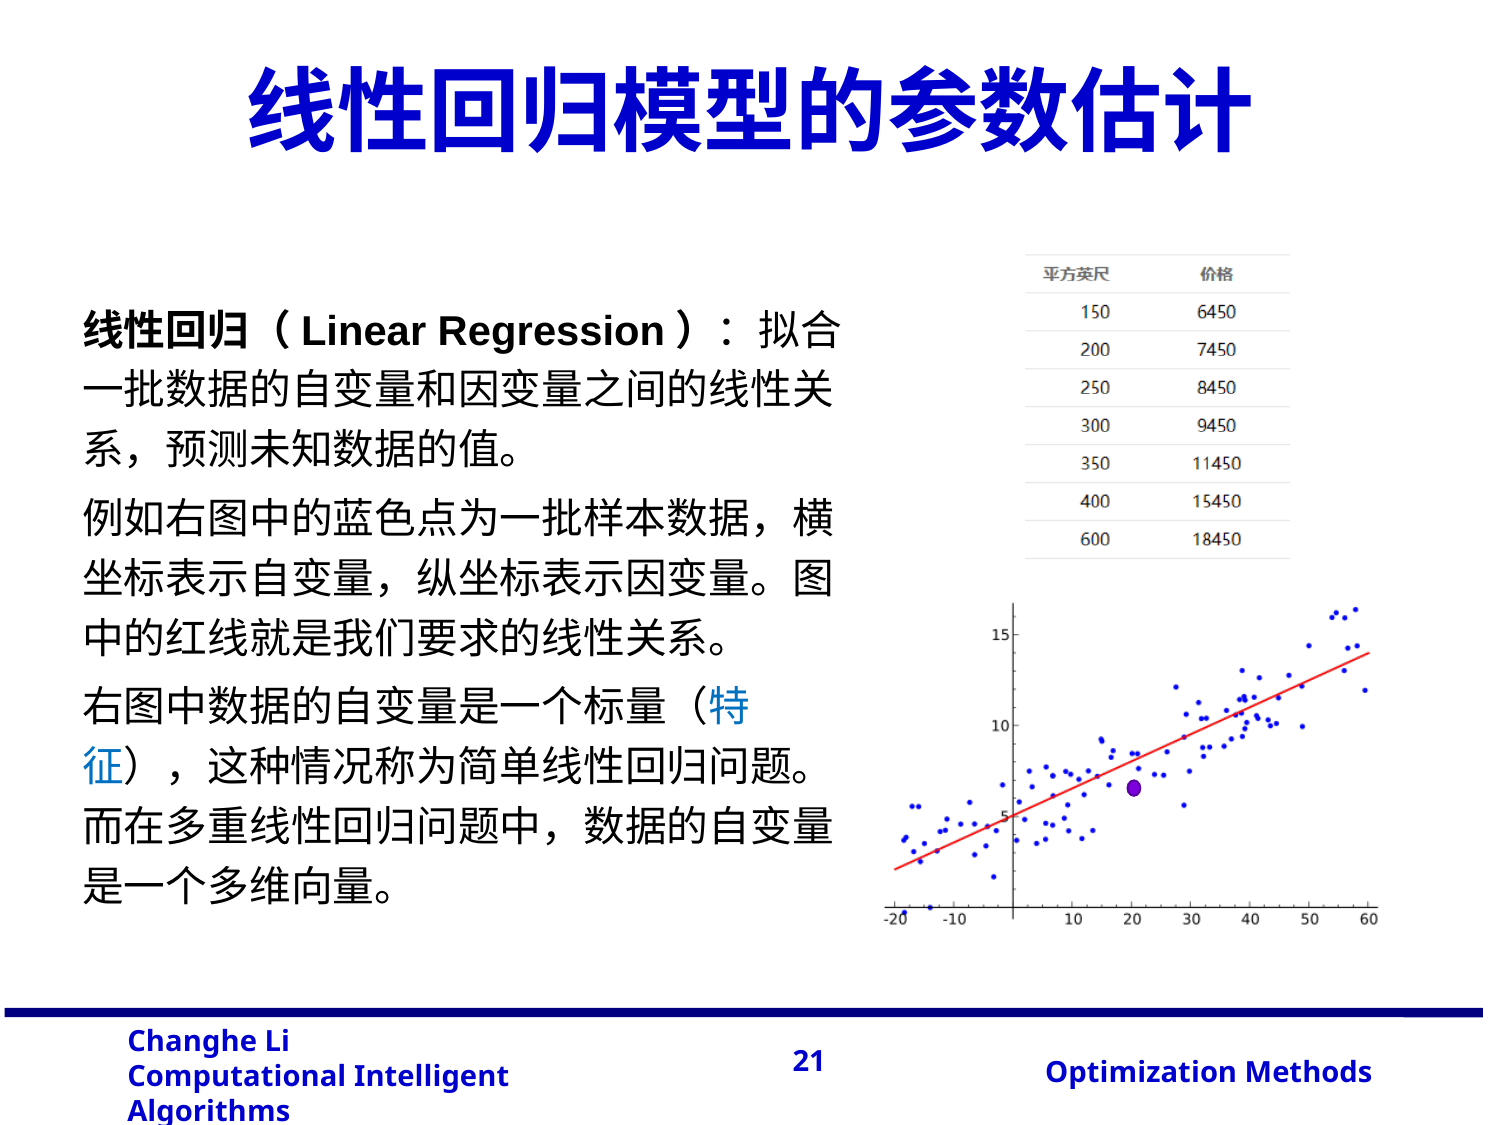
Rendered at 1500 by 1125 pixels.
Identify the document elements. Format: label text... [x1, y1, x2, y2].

picture [1000, 243, 1301, 563]
title 线性回归模型的参数估计 [112, 37, 1388, 170]
list 线性回归（Linear Regression）：拟合一批数据的自变量和因变量之间的线性关系，预测未知数据的值。 例如右图中的蓝色点为一批样本数据，横坐标表示自变量，纵坐标表示因变量。图中的红线就是我们要求的线性关系。 右图中数据的自变量是一个标量（特征），这种情况称为简单线性回归问题。而在多重线性回归问题中，数据的自变量是一个多维向量。 [67, 286, 874, 925]
picture [873, 593, 1387, 934]
